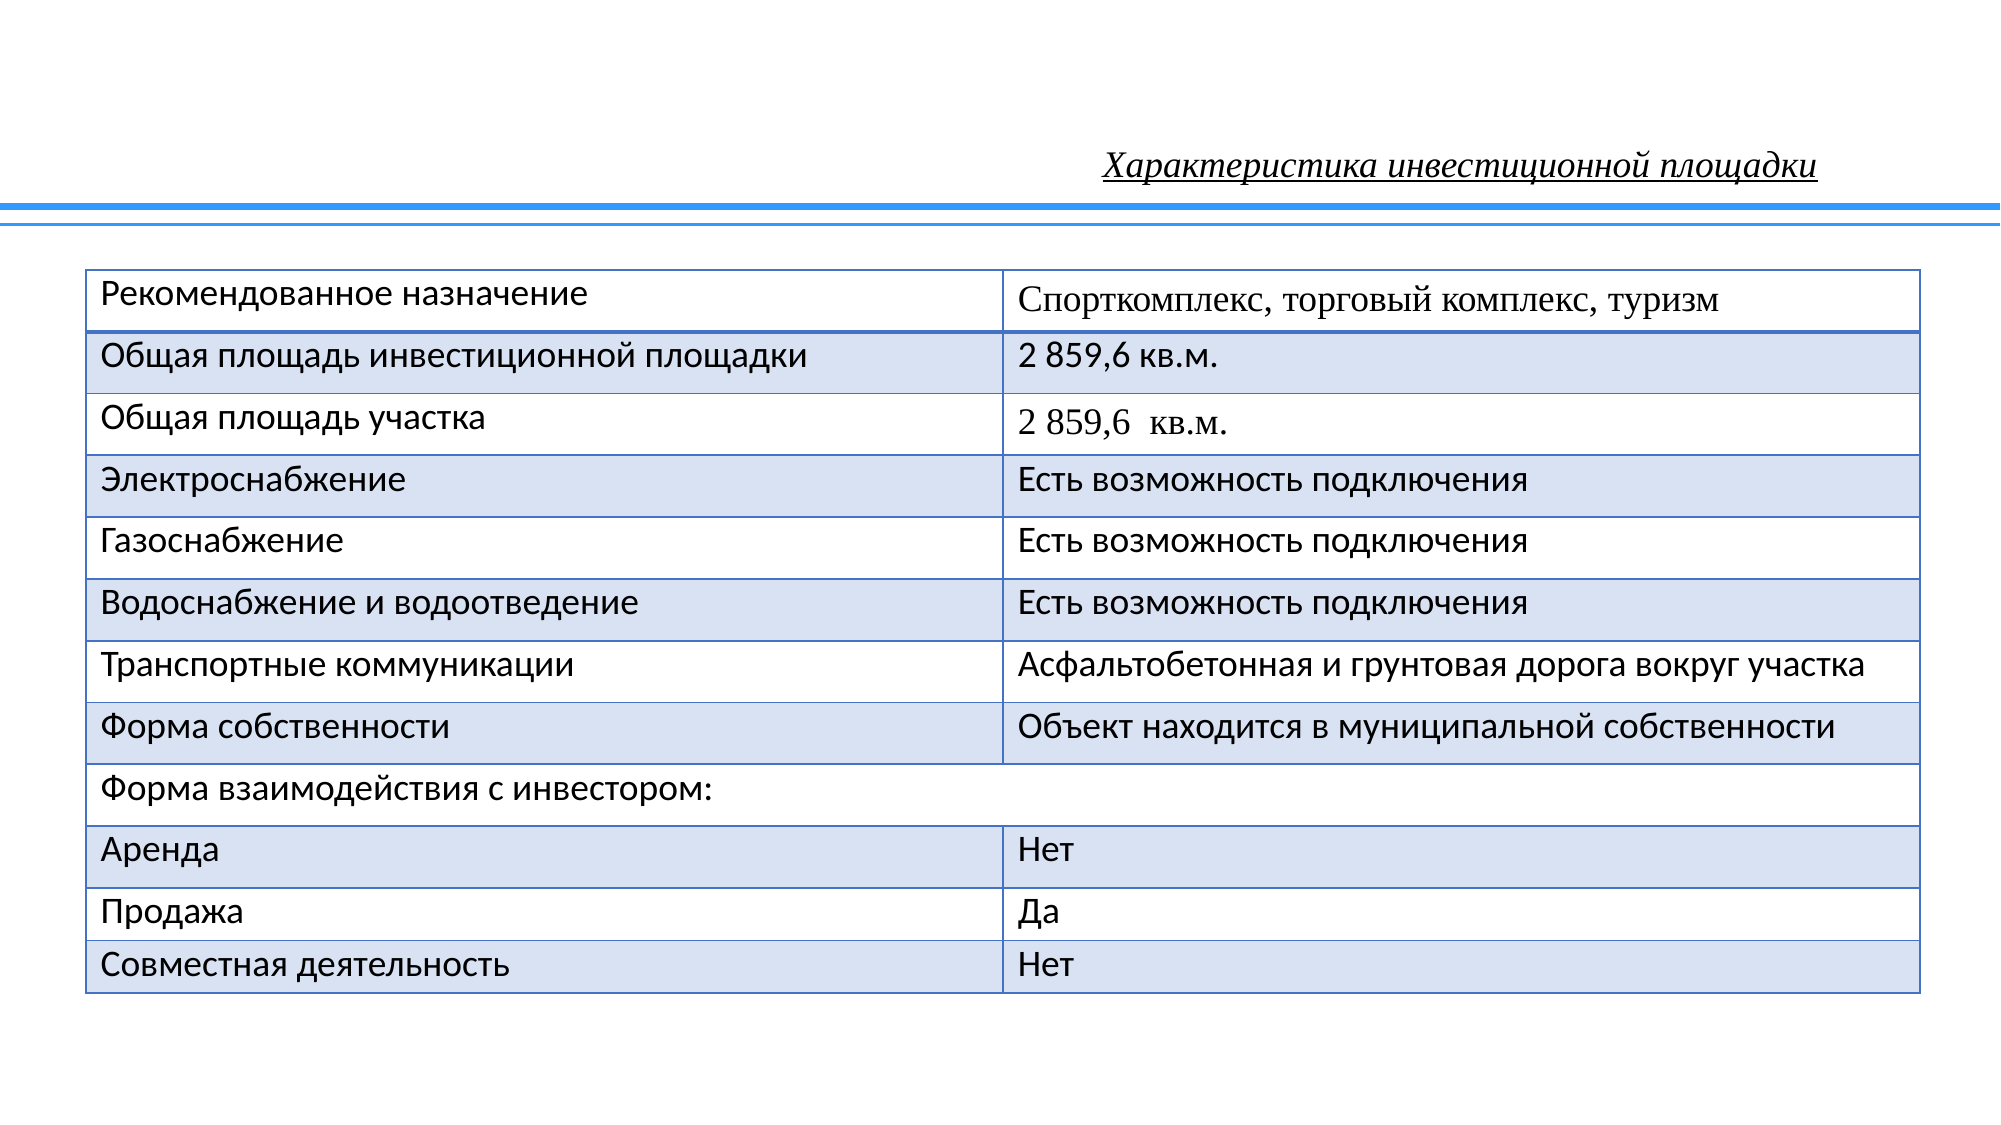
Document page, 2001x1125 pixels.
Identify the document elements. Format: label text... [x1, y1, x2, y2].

table_cell 2 859,6 кв.м. [1004, 334, 1919, 393]
table_cell Асфальтобетонная и грунтовая дорога вокруг участка [1004, 642, 1919, 702]
table_cell Объект находится в муниципальной собственности [1004, 703, 1919, 763]
table_cell 2 859,6 кв.м. [1004, 394, 1919, 454]
table_cell Форма собственности [87, 703, 1002, 763]
table_cell Есть возможность подключения [1004, 456, 1919, 516]
table_cell Аренда [87, 827, 1002, 887]
table_cell Есть возможность подключения [1004, 580, 1919, 640]
table_cell Совместная деятельность [87, 941, 1002, 992]
table_cell Нет [1004, 941, 1919, 992]
table_cell Нет [1004, 827, 1919, 887]
table_header Спорткомплекс, торговый комплекс, туризм [1004, 271, 1919, 330]
table_cell Водоснабжение и водоотведение [87, 580, 1002, 640]
table_header Рекомендованное назначение [87, 271, 1002, 330]
table_cell Да [1004, 889, 1919, 940]
table_cell Продажа [87, 889, 1002, 940]
table_cell Транспортные коммуникации [87, 642, 1002, 702]
table_cell Общая площадь участка [87, 394, 1002, 454]
table_cell Газоснабжение [87, 518, 1002, 578]
table_cell Есть возможность подключения [1004, 518, 1919, 578]
table_cell Электроснабжение [87, 456, 1002, 516]
table_cell Общая площадь инвестиционной площадки [87, 334, 1002, 393]
table_cell Форма взаимодействия с инвестором: [87, 765, 1919, 825]
title Характеристика инвестиционной площадки [999, 144, 1920, 186]
